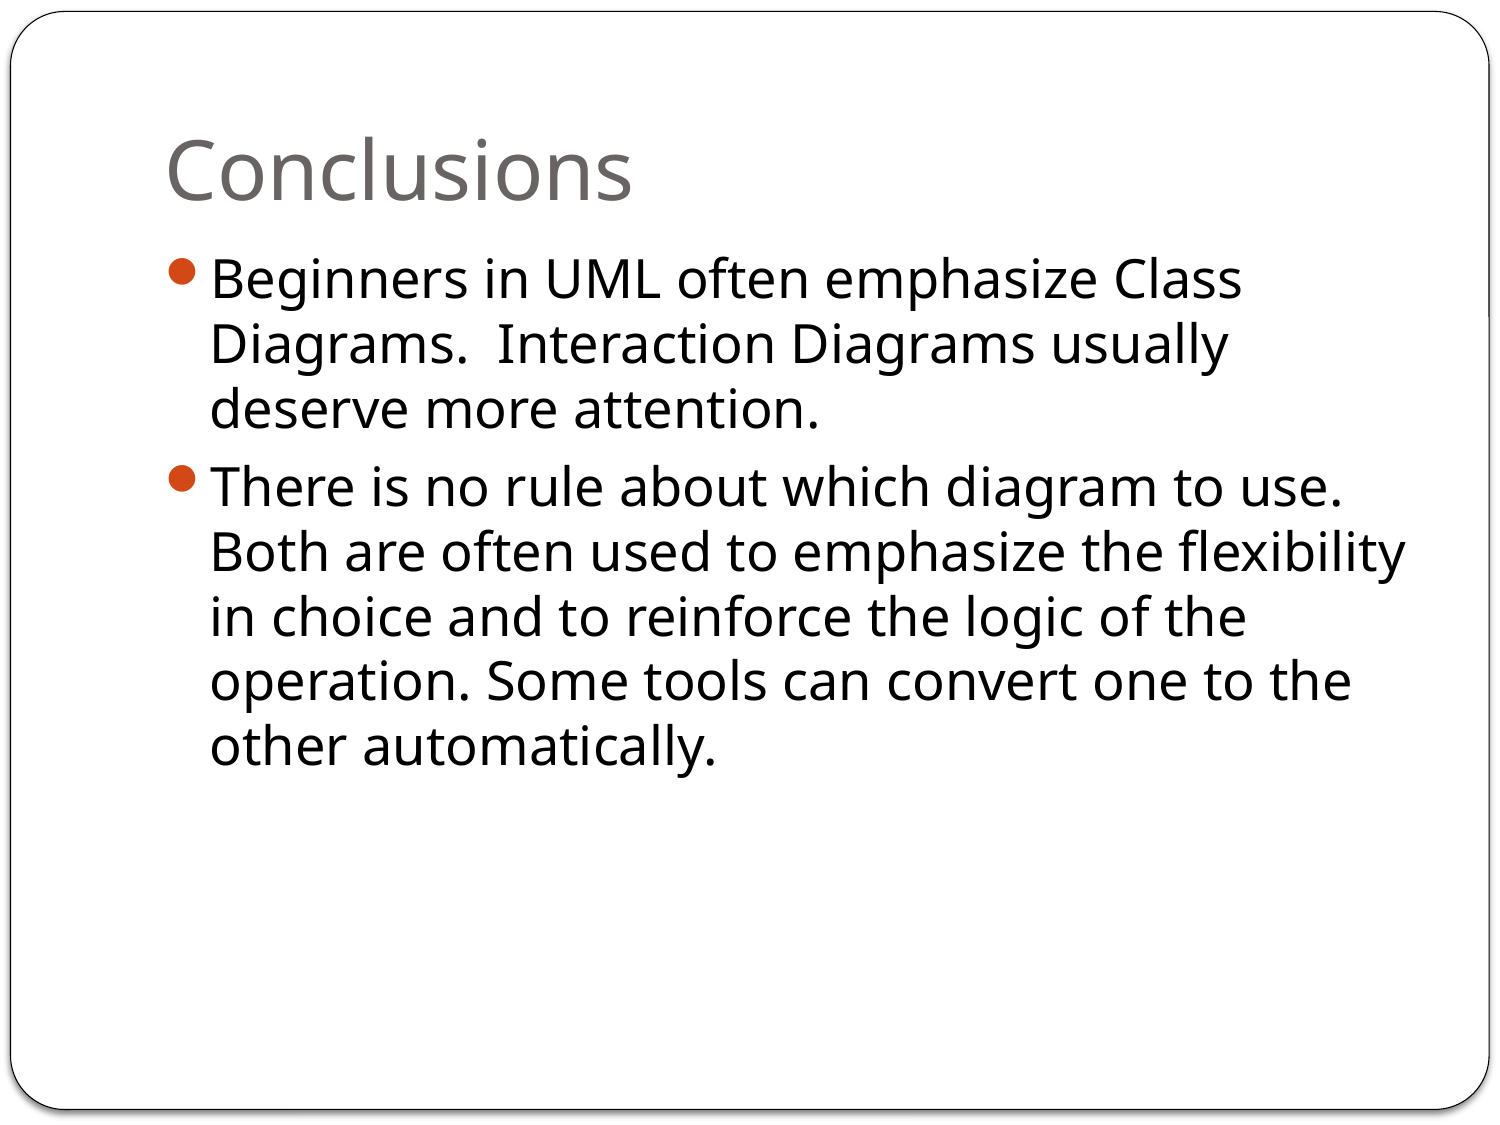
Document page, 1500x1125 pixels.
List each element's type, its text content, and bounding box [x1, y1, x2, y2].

list Beginners in UML often emphasize Class Diagrams. Interaction Diagrams usually deserve more attention. There is no rule about which diagram to use. Both are often used to emphasize the flexibility in choice and to reinforce the logic of the operation. Some tools can convert one to the other automatically. [150, 237, 1425, 988]
title Conclusions [150, 45, 1425, 233]
